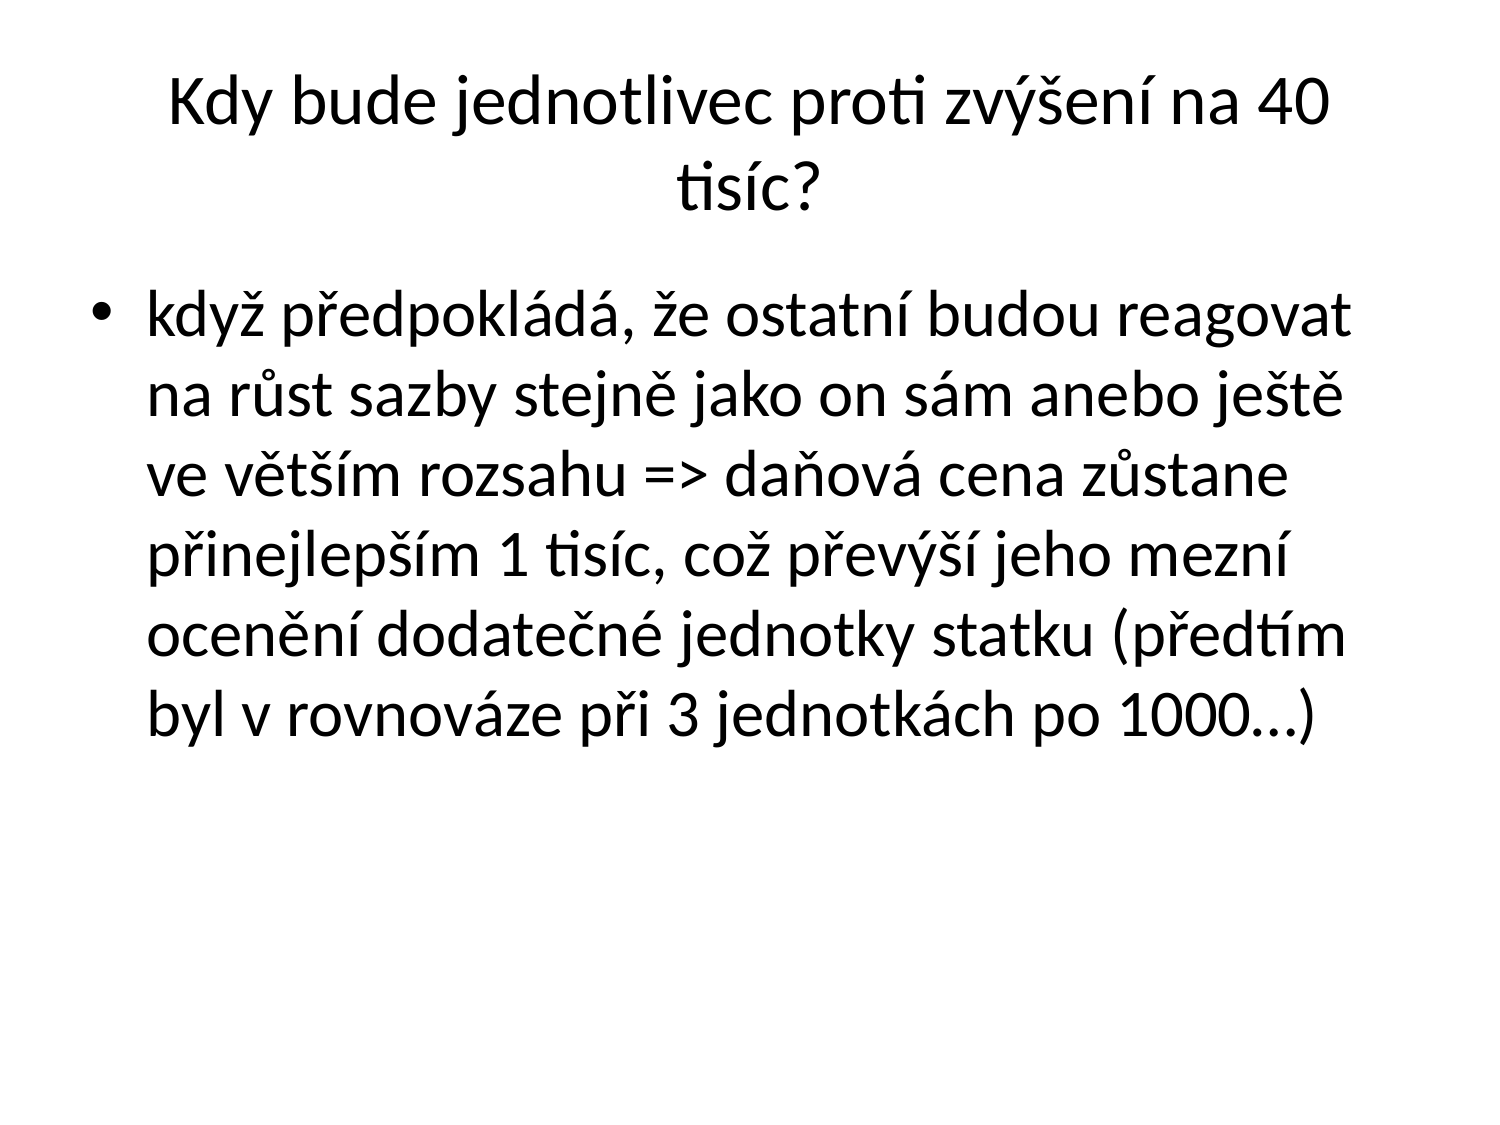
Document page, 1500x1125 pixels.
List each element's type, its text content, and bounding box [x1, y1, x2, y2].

list když předpokládá, že ostatní budou reagovat na růst sazby stejně jako on sám anebo ještě ve větším rozsahu => daňová cena zůstane přinejlepším 1 tisíc, což převýší jeho mezní ocenění dodatečné jednotky statku (předtím byl v rovnováze při 3 jednotkách po 1000…) [75, 262, 1425, 1005]
title Kdy bude jednotlivec proti zvýšení na 40 tisíc? [75, 45, 1425, 233]
